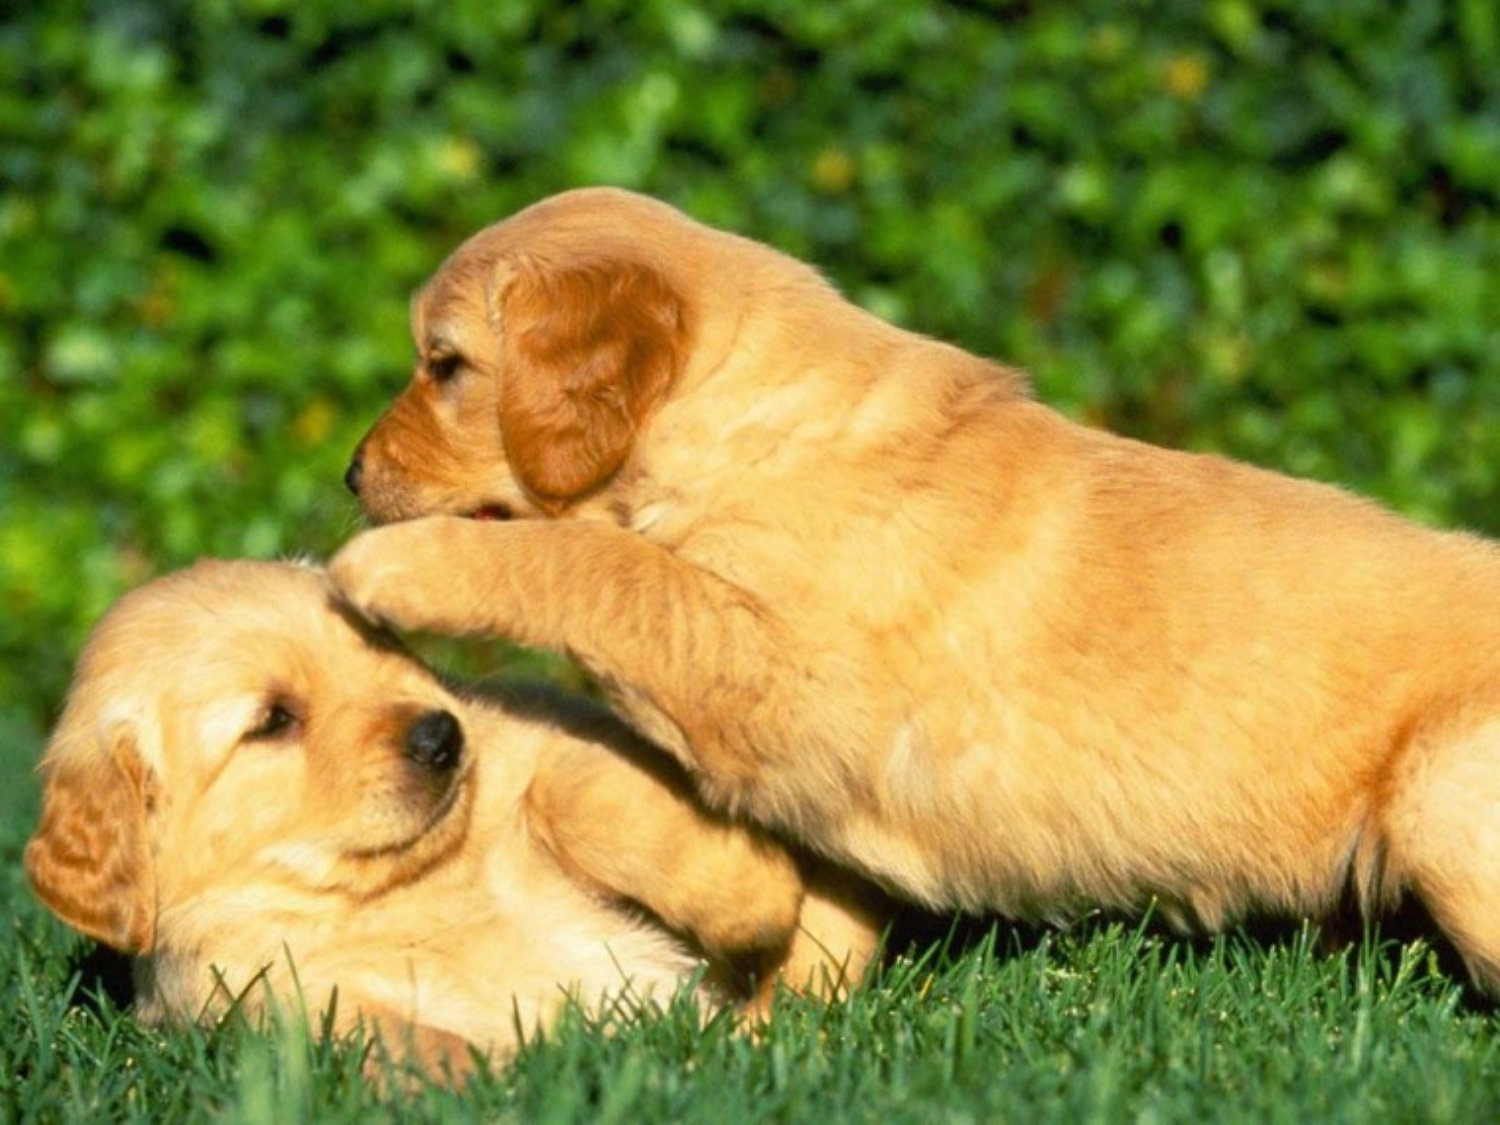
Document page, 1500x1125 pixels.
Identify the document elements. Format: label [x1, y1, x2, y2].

list [0, 0, 1500, 1125]
